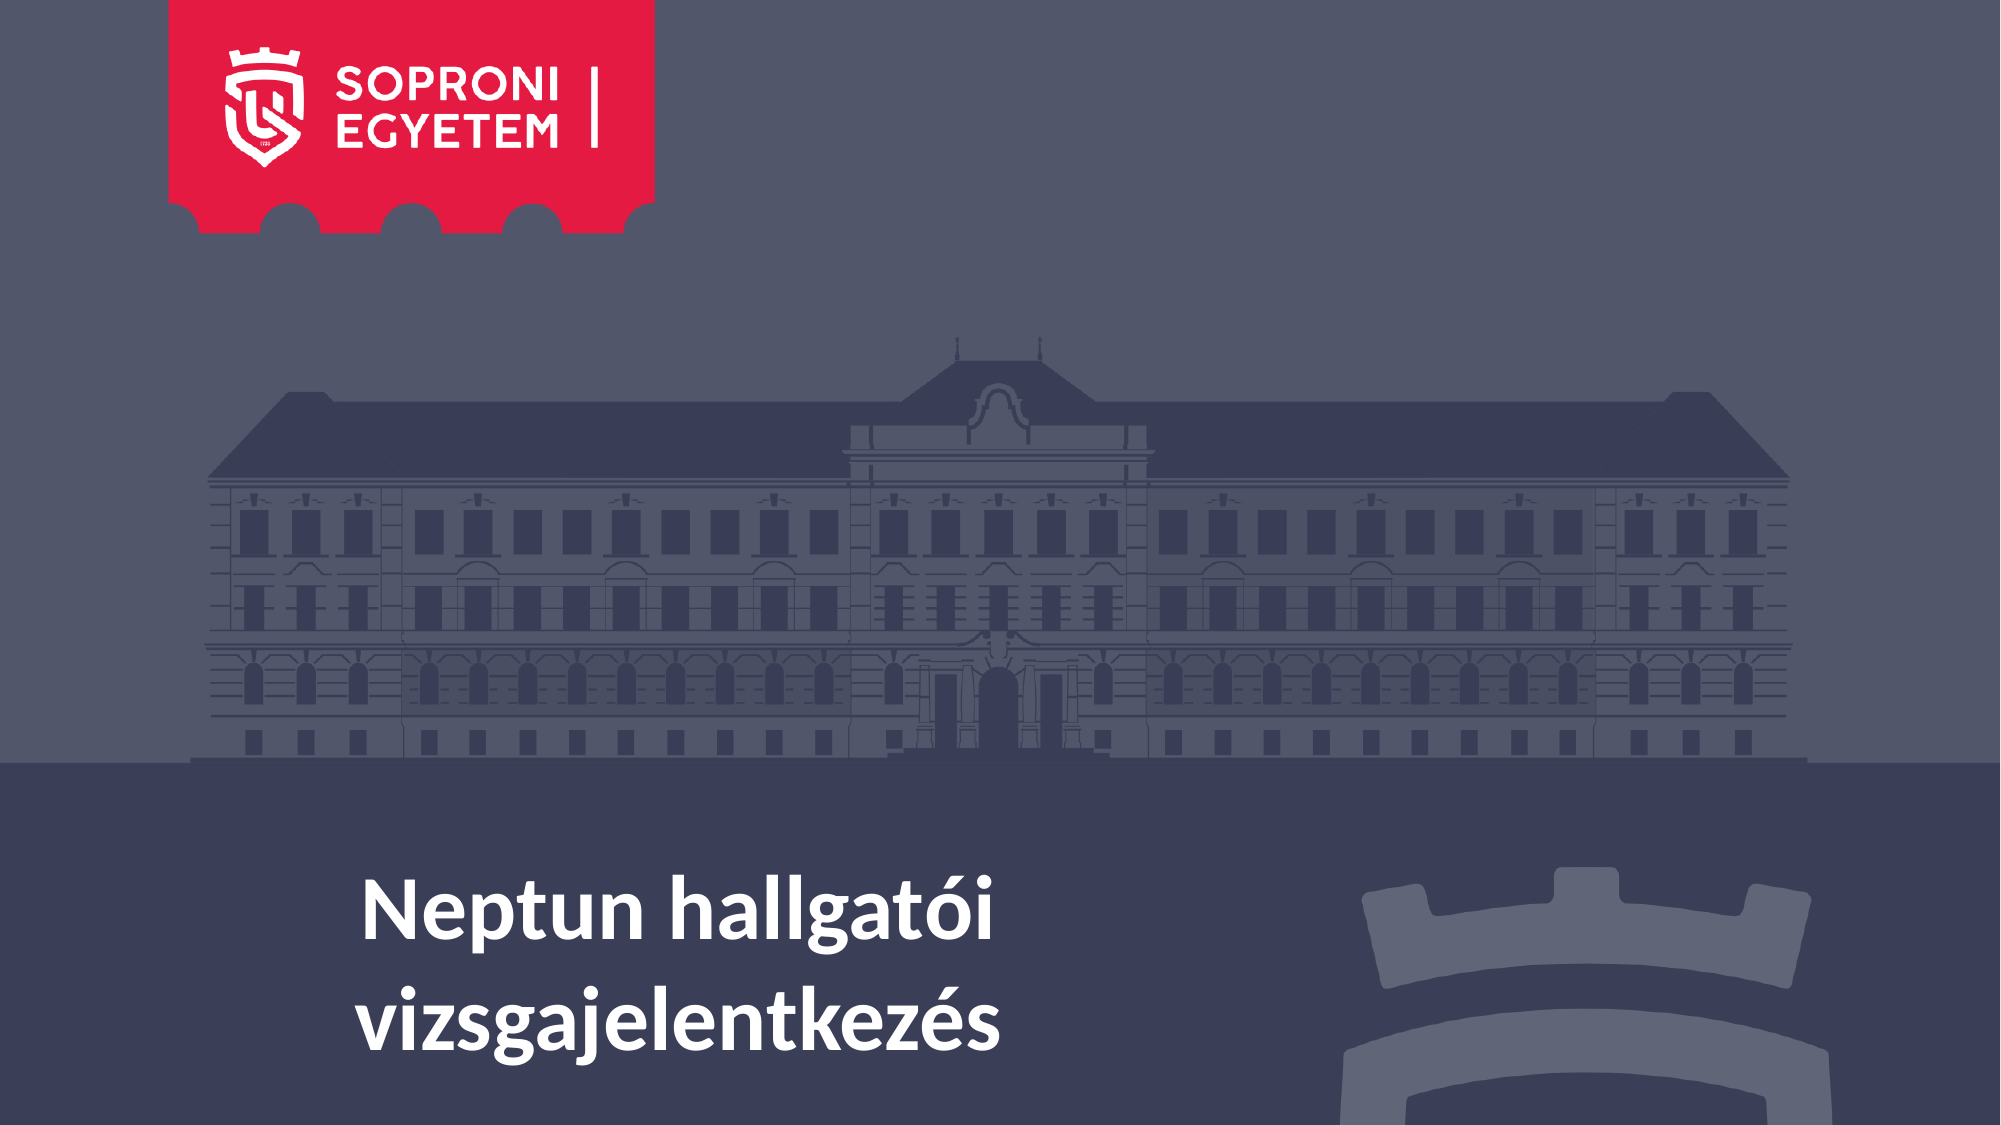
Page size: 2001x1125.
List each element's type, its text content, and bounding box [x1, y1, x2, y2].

text_box Neptun hallgatói vizsgajelentkezés [48, 840, 1309, 1076]
picture [0, 0, 2001, 1125]
